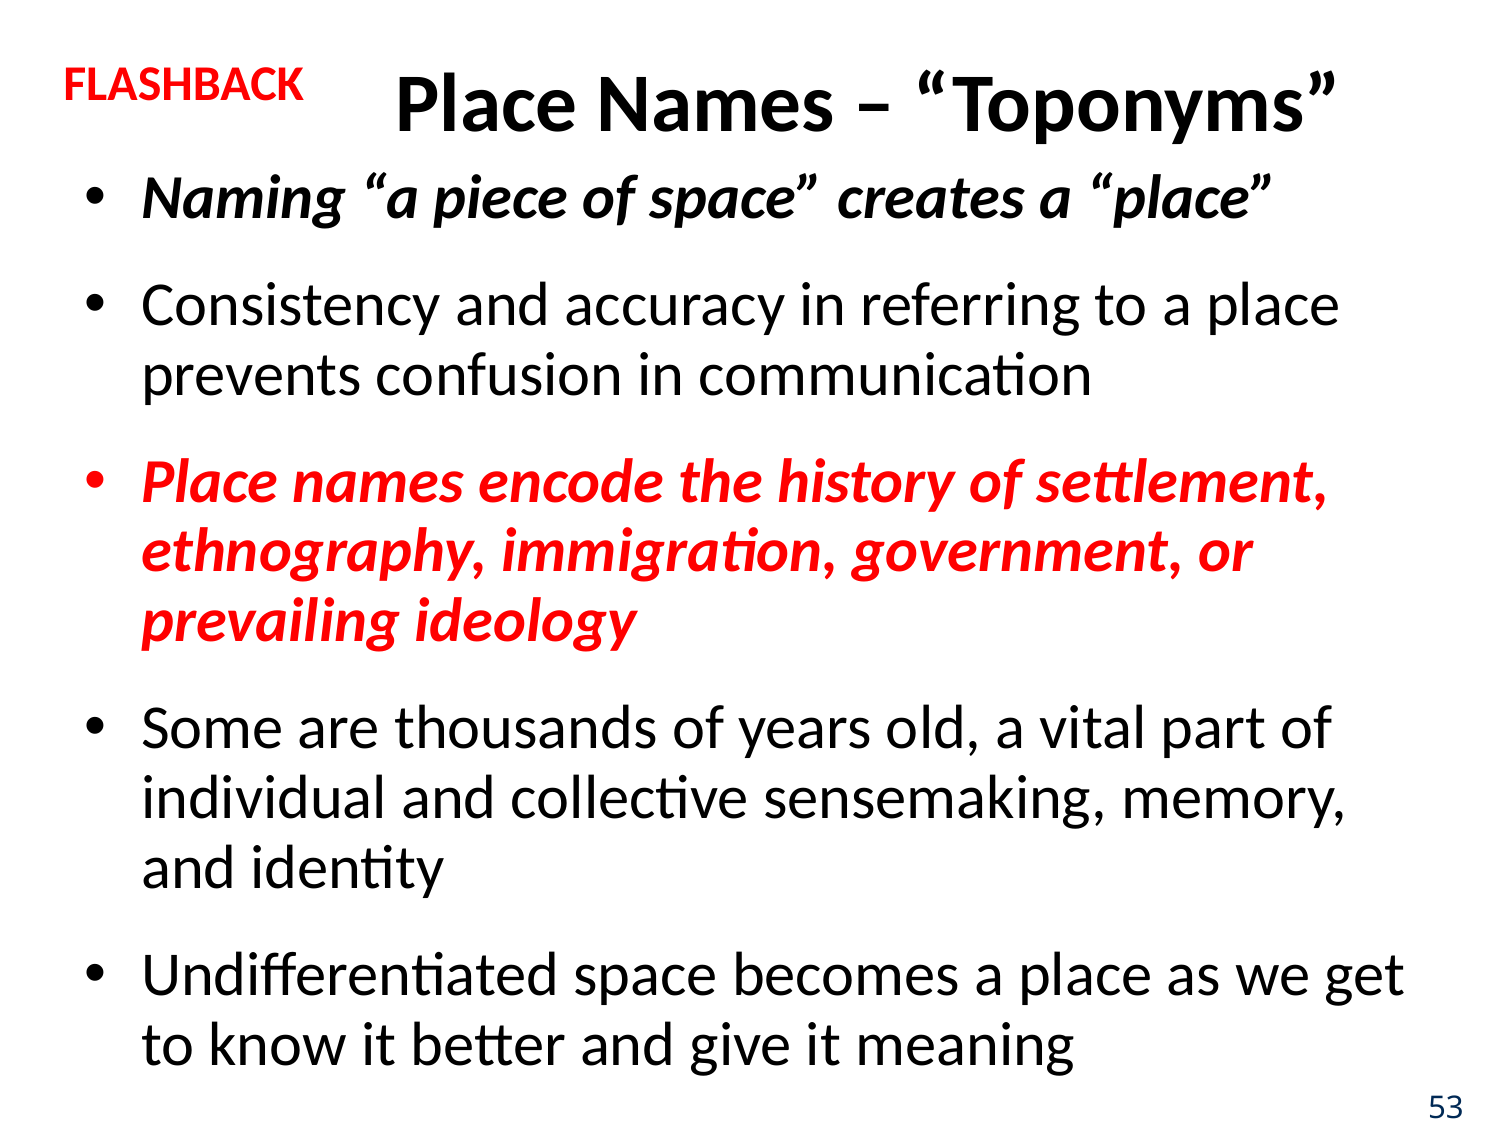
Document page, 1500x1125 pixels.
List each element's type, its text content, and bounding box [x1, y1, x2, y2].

text_box Naming “a piece of space” creates a “place” Consistency and accuracy in referring to a place prevents confusion in communication Place names encode the history of settlement, ethnography, immigration, government, or prevailing ideology Some are thousands of years old, a vital part of individual and collective sensemaking, memory, and identity Undifferentiated space becomes a place as we get to know it better and give it meaning [74, 157, 1452, 1085]
text_box FLASHBACK [48, 43, 350, 118]
title Place Names – “Toponyms” [112, 6, 1500, 202]
text_box 53 [1438, 1081, 1454, 1119]
